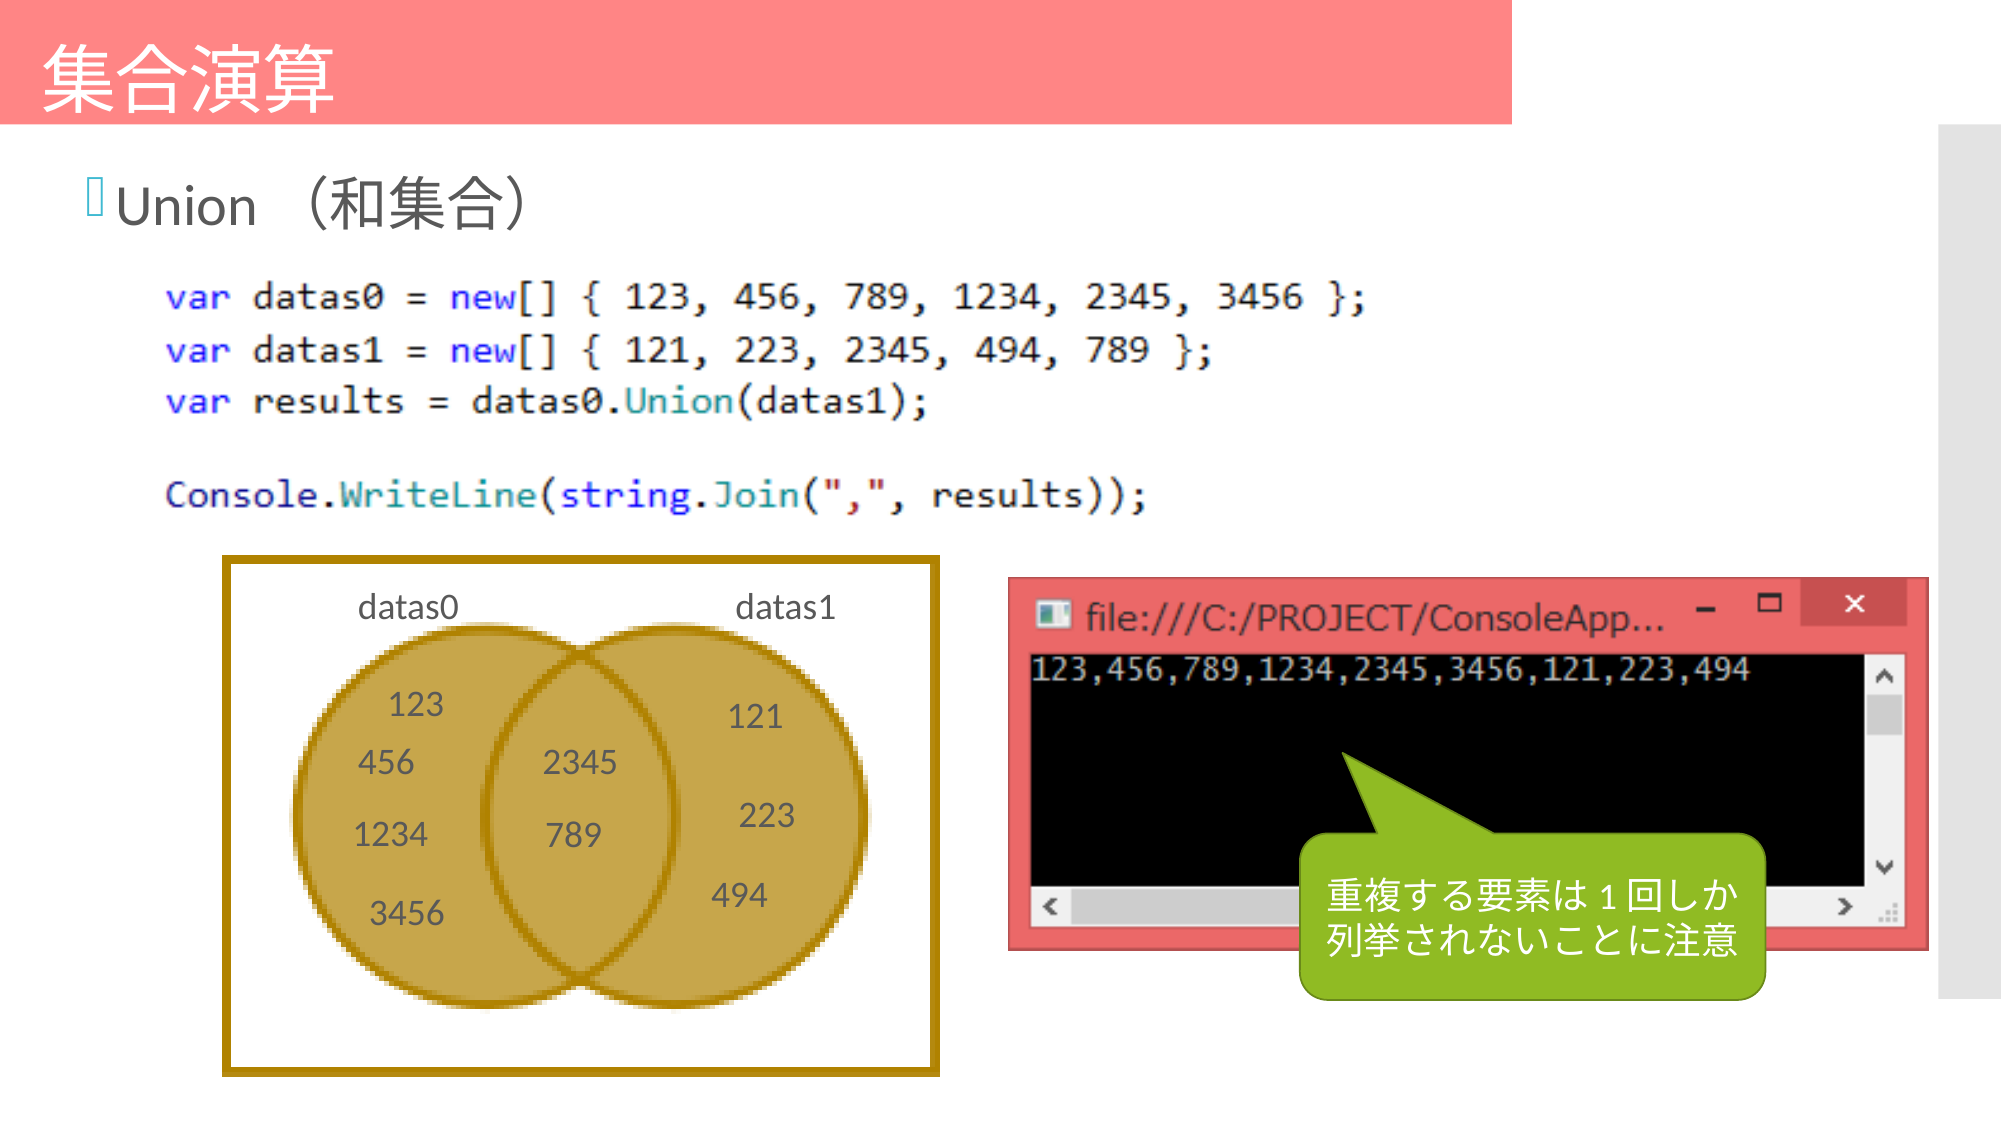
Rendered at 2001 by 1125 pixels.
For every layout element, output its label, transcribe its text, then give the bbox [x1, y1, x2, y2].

picture [222, 555, 940, 1077]
title 集合演算 [26, 21, 1898, 146]
picture [1008, 577, 1929, 952]
text_box 重複する要素は1回しか列挙されないことに注意 [1298, 952, 1767, 1001]
picture [155, 274, 1376, 518]
list Union（和集合） [70, 167, 1898, 279]
